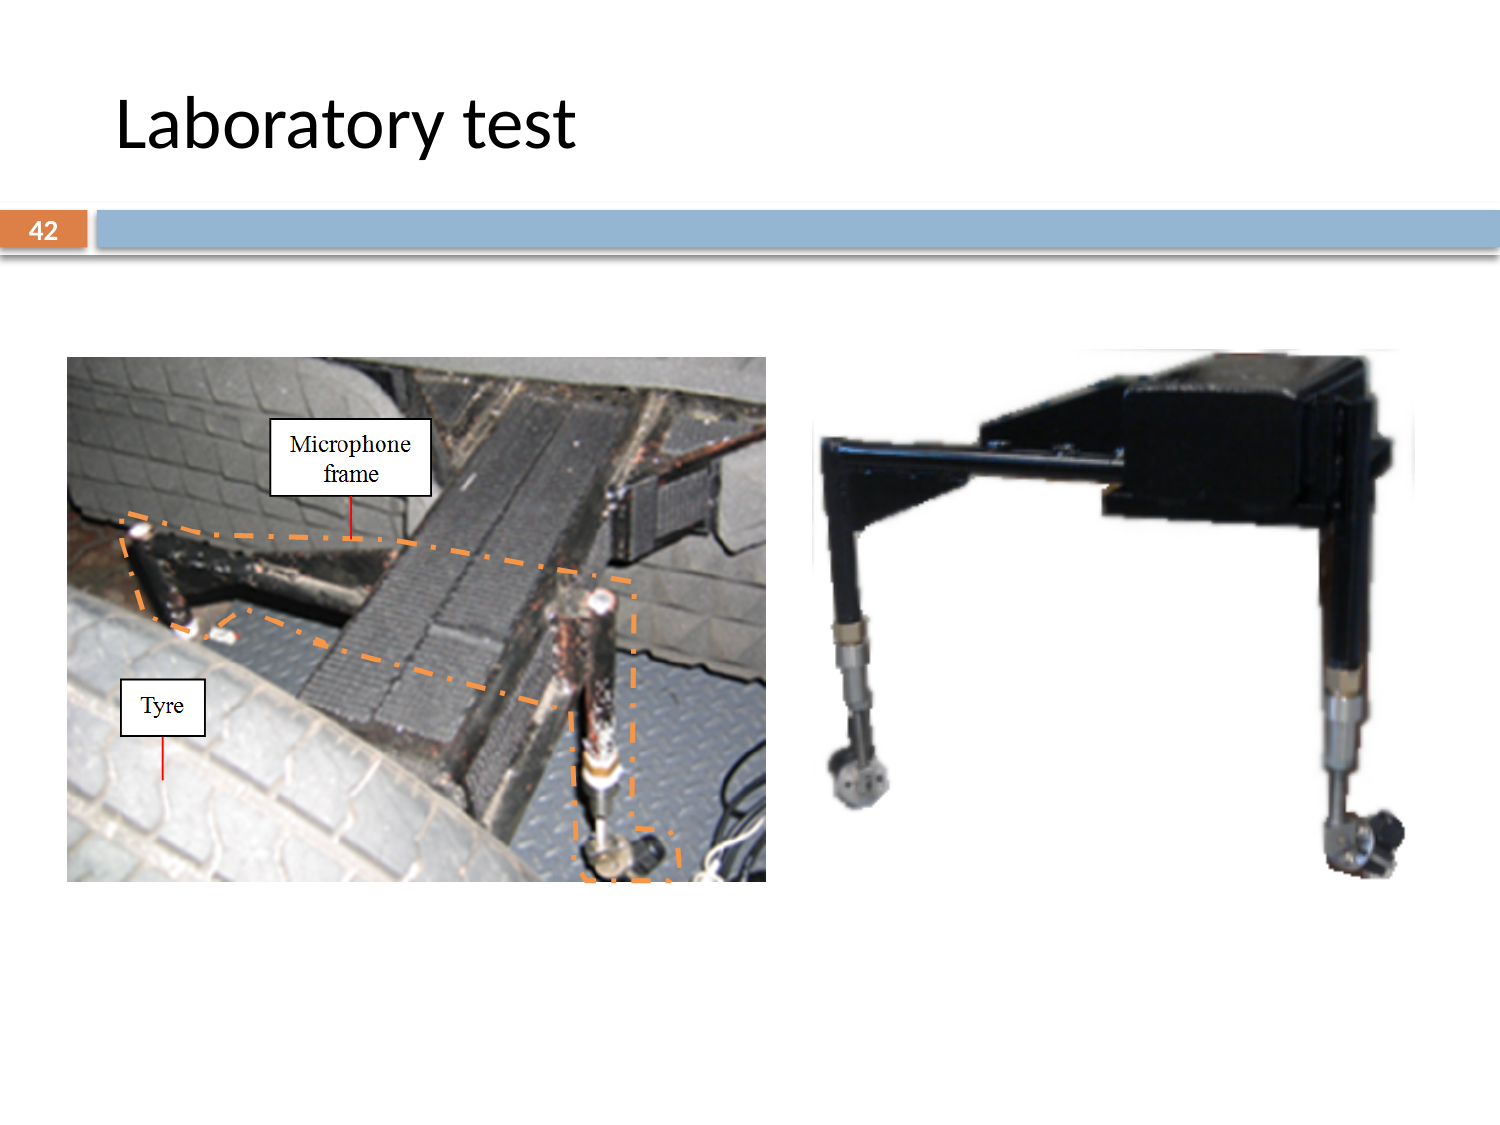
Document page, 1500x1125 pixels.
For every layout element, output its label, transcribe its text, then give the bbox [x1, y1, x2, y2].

slide_number 42 [0, 208, 88, 249]
picture [62, 349, 772, 885]
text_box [812, 349, 1415, 882]
title Laboratory test [100, 37, 1438, 200]
